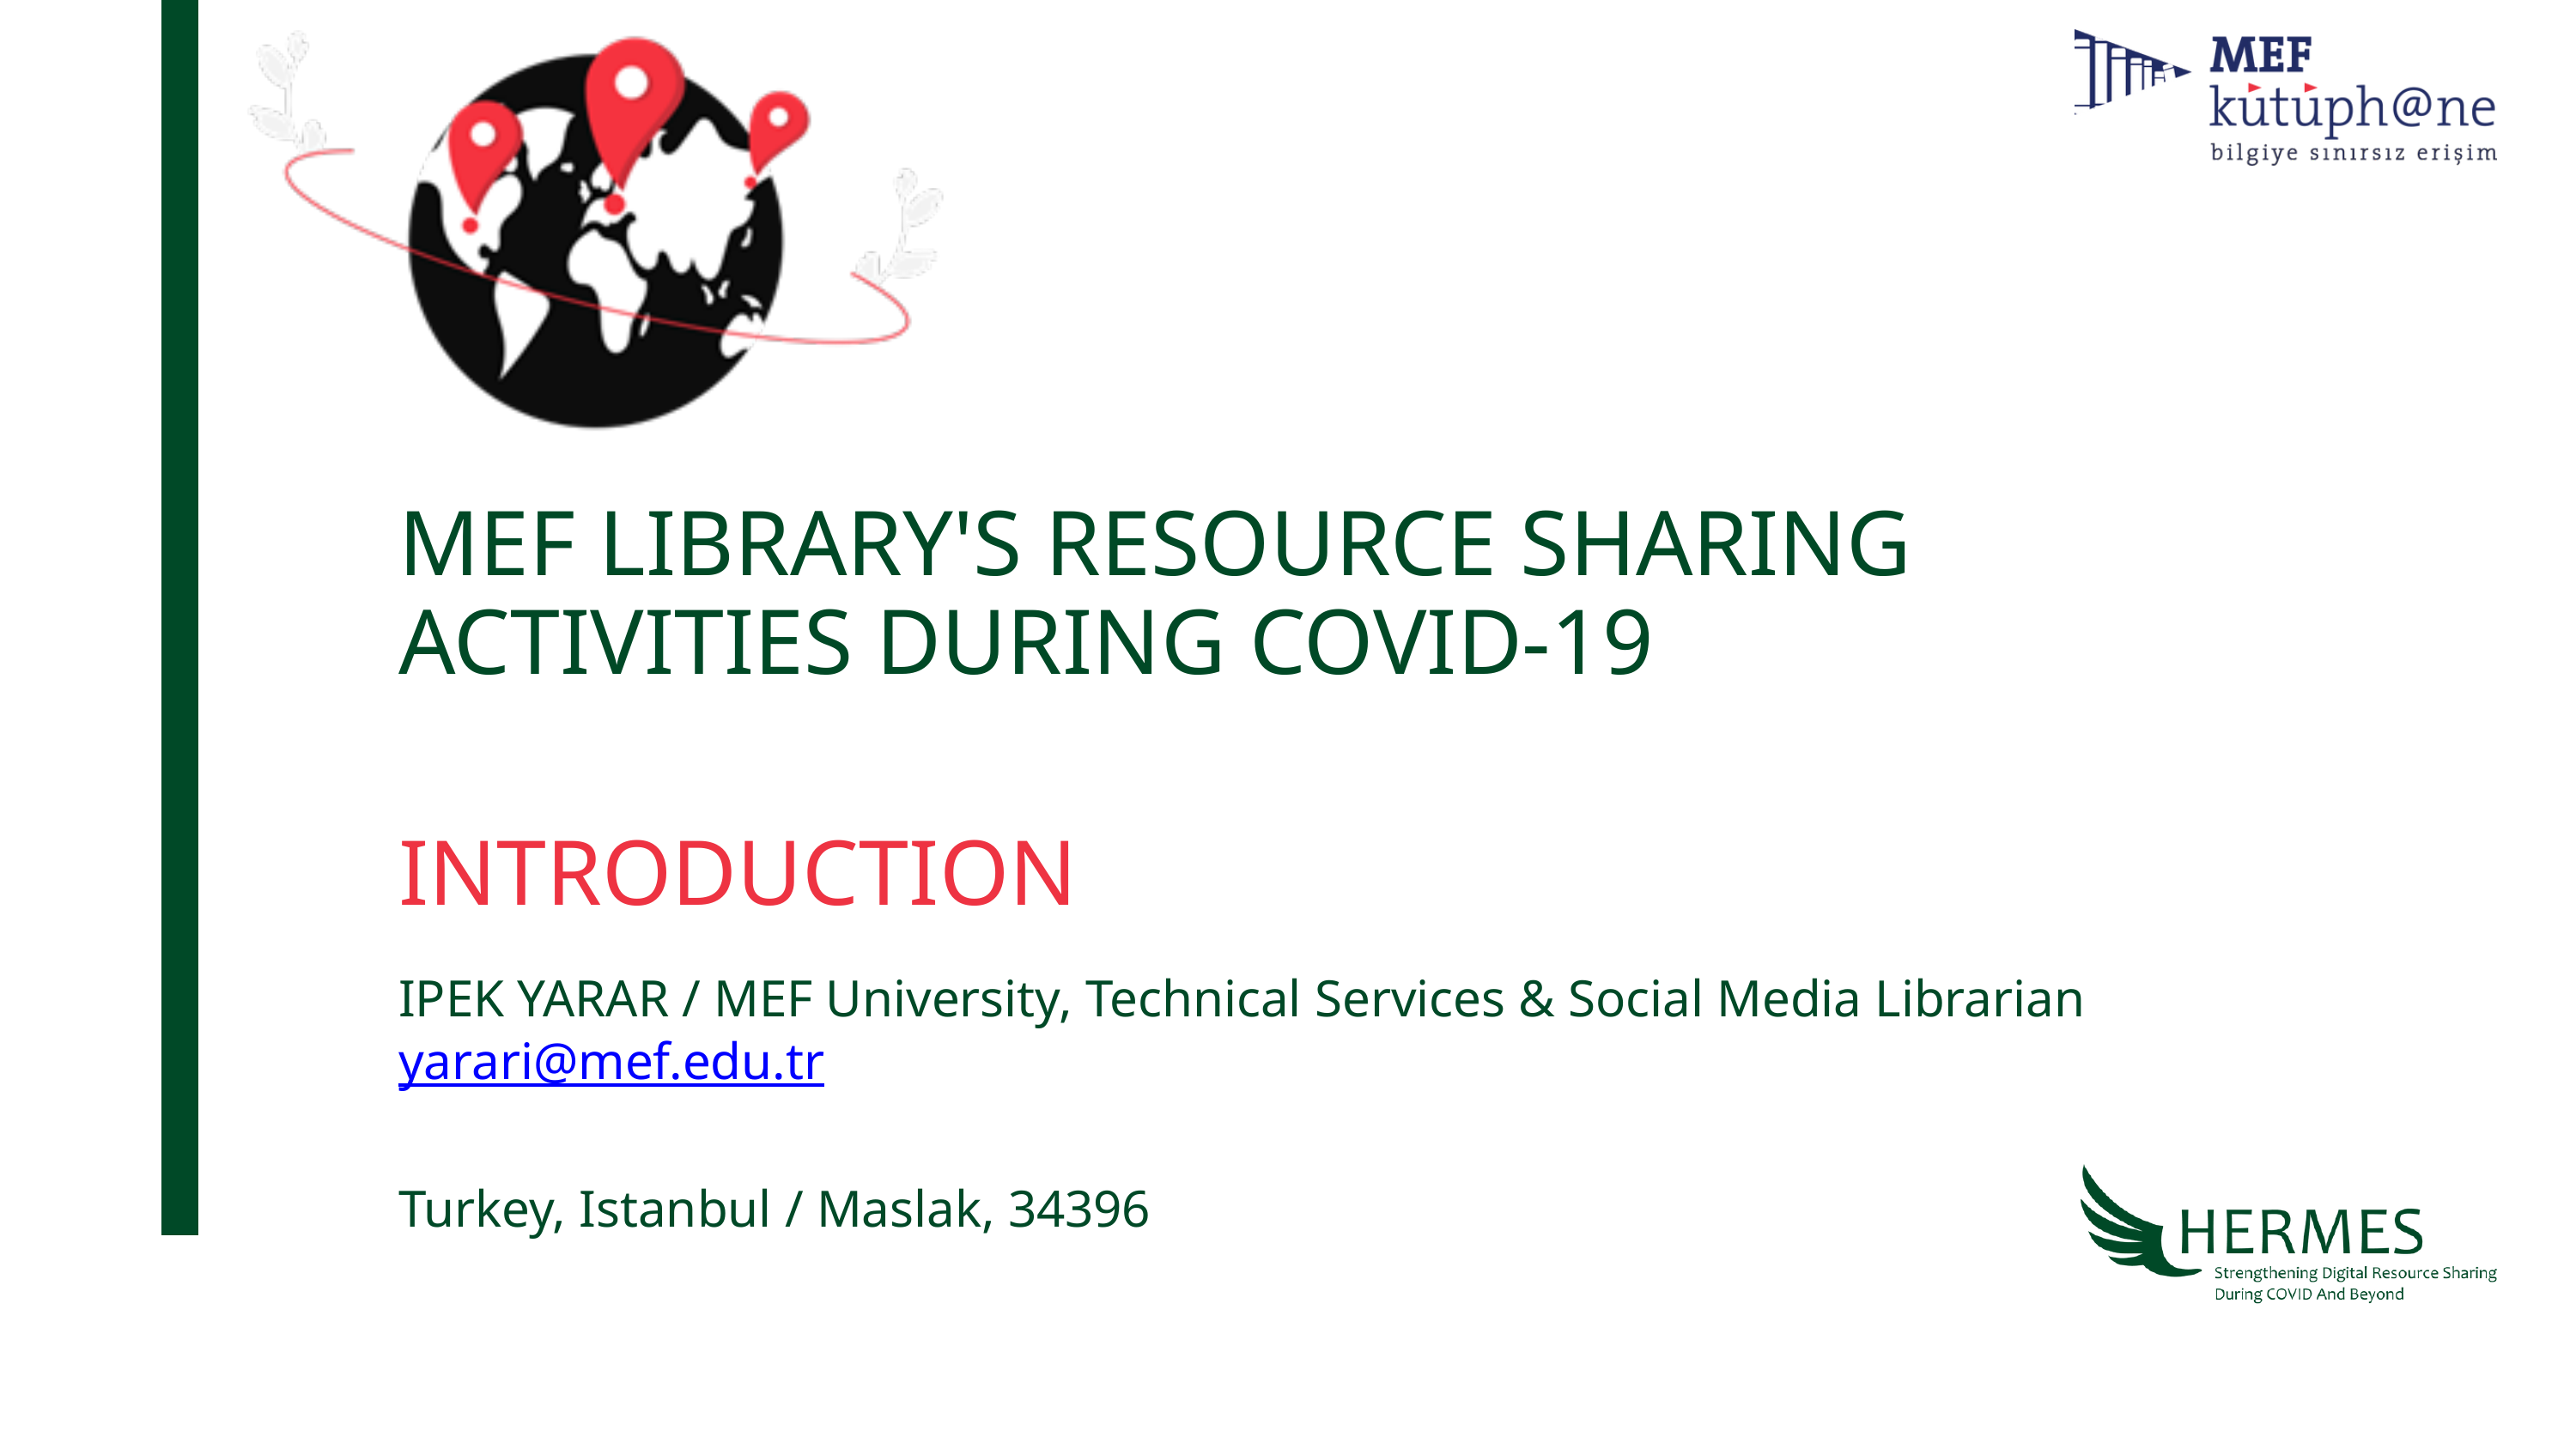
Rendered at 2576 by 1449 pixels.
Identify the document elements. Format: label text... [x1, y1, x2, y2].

text_box IPEK YARAR / MEF University, Technical Services & Social Media Librarian yarari@mef.edu.tr Turkey, Istanbul / Maslak, 34396 [398, 956, 2532, 1308]
picture [2081, 1164, 2497, 1304]
text_box INTRODUCTION [398, 824, 2081, 924]
text_box MEF LIBRARY'S RESOURCE SHARING ACTIVITIES DURING COVID-19 [398, 495, 2081, 693]
picture [197, 0, 1012, 463]
picture [2075, 29, 2497, 167]
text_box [161, 0, 198, 1235]
